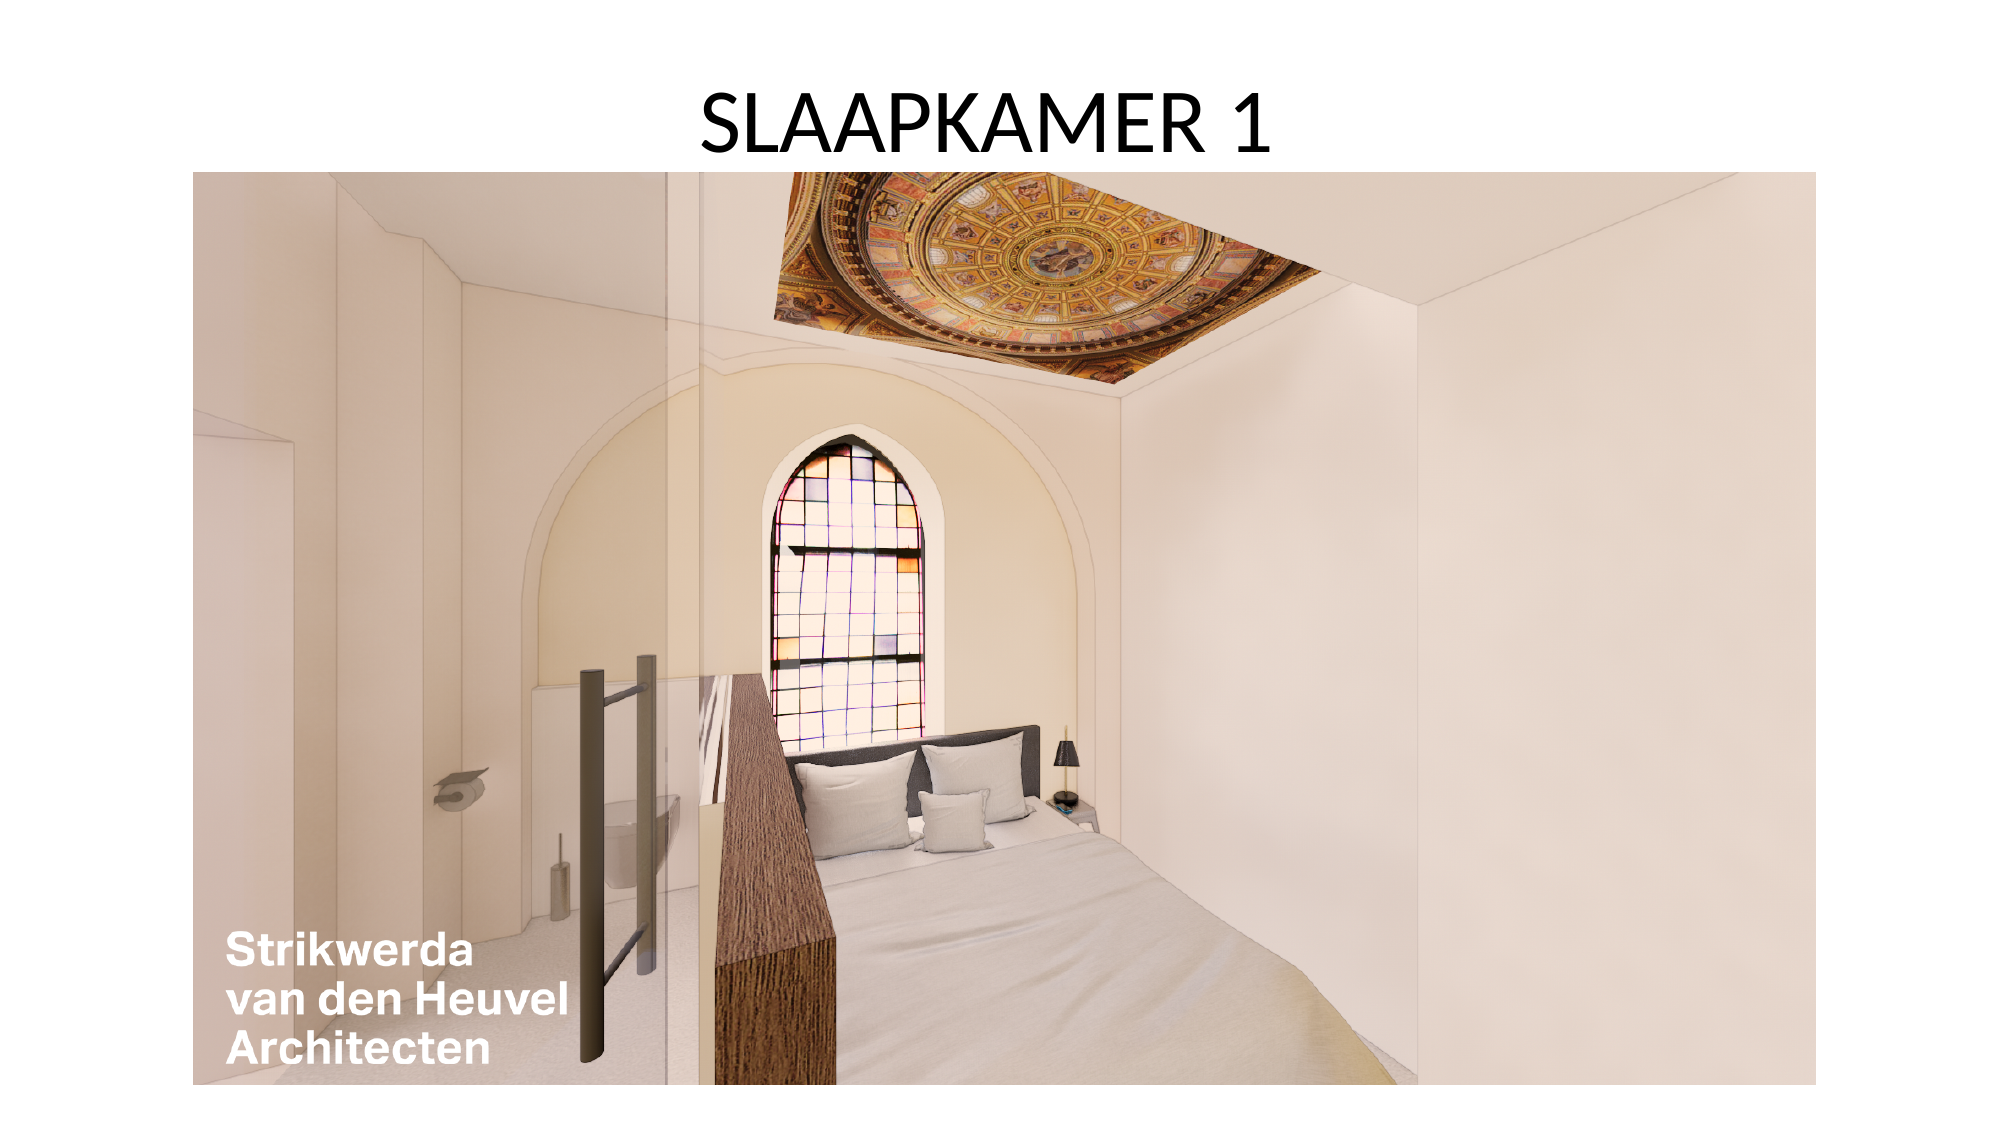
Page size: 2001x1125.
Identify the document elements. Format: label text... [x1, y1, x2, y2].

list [192, 172, 1816, 1086]
title SLAAPKAMER 1 [99, 0, 1875, 233]
